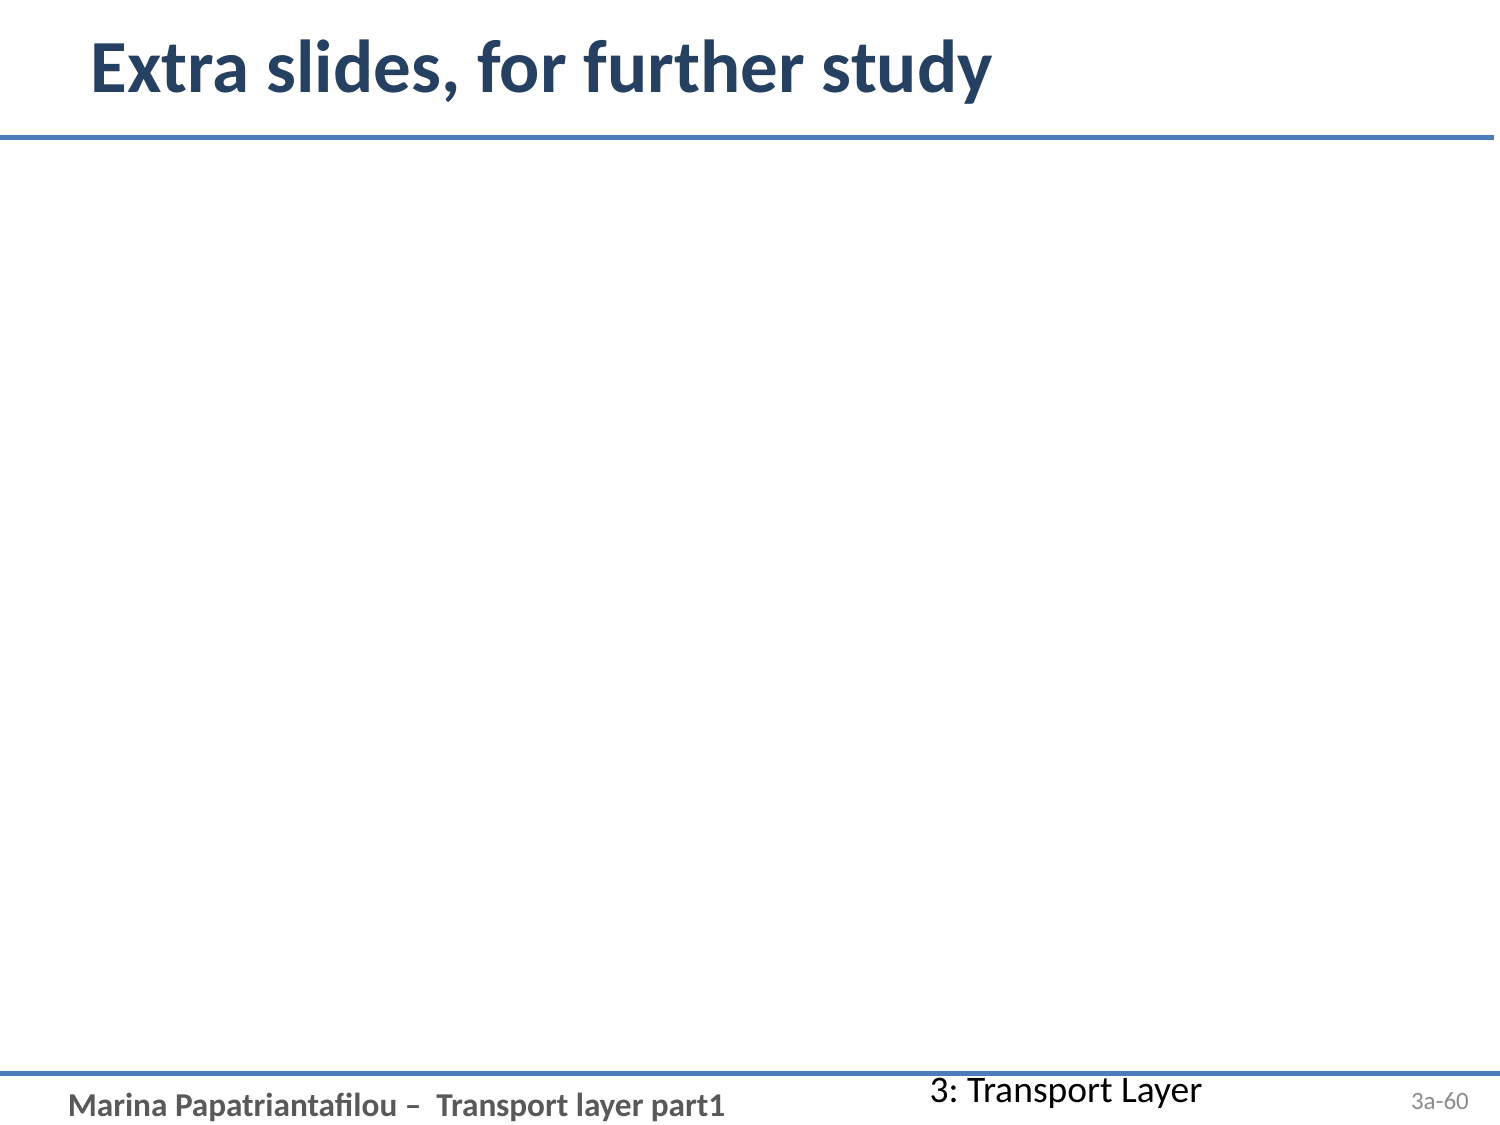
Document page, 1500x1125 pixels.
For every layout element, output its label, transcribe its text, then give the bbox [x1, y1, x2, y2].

slide_number 3a-60 [1364, 1069, 1484, 1125]
footer 3: Transport Layer [914, 1057, 1390, 1105]
title Extra slides, for further study [75, 0, 1425, 126]
